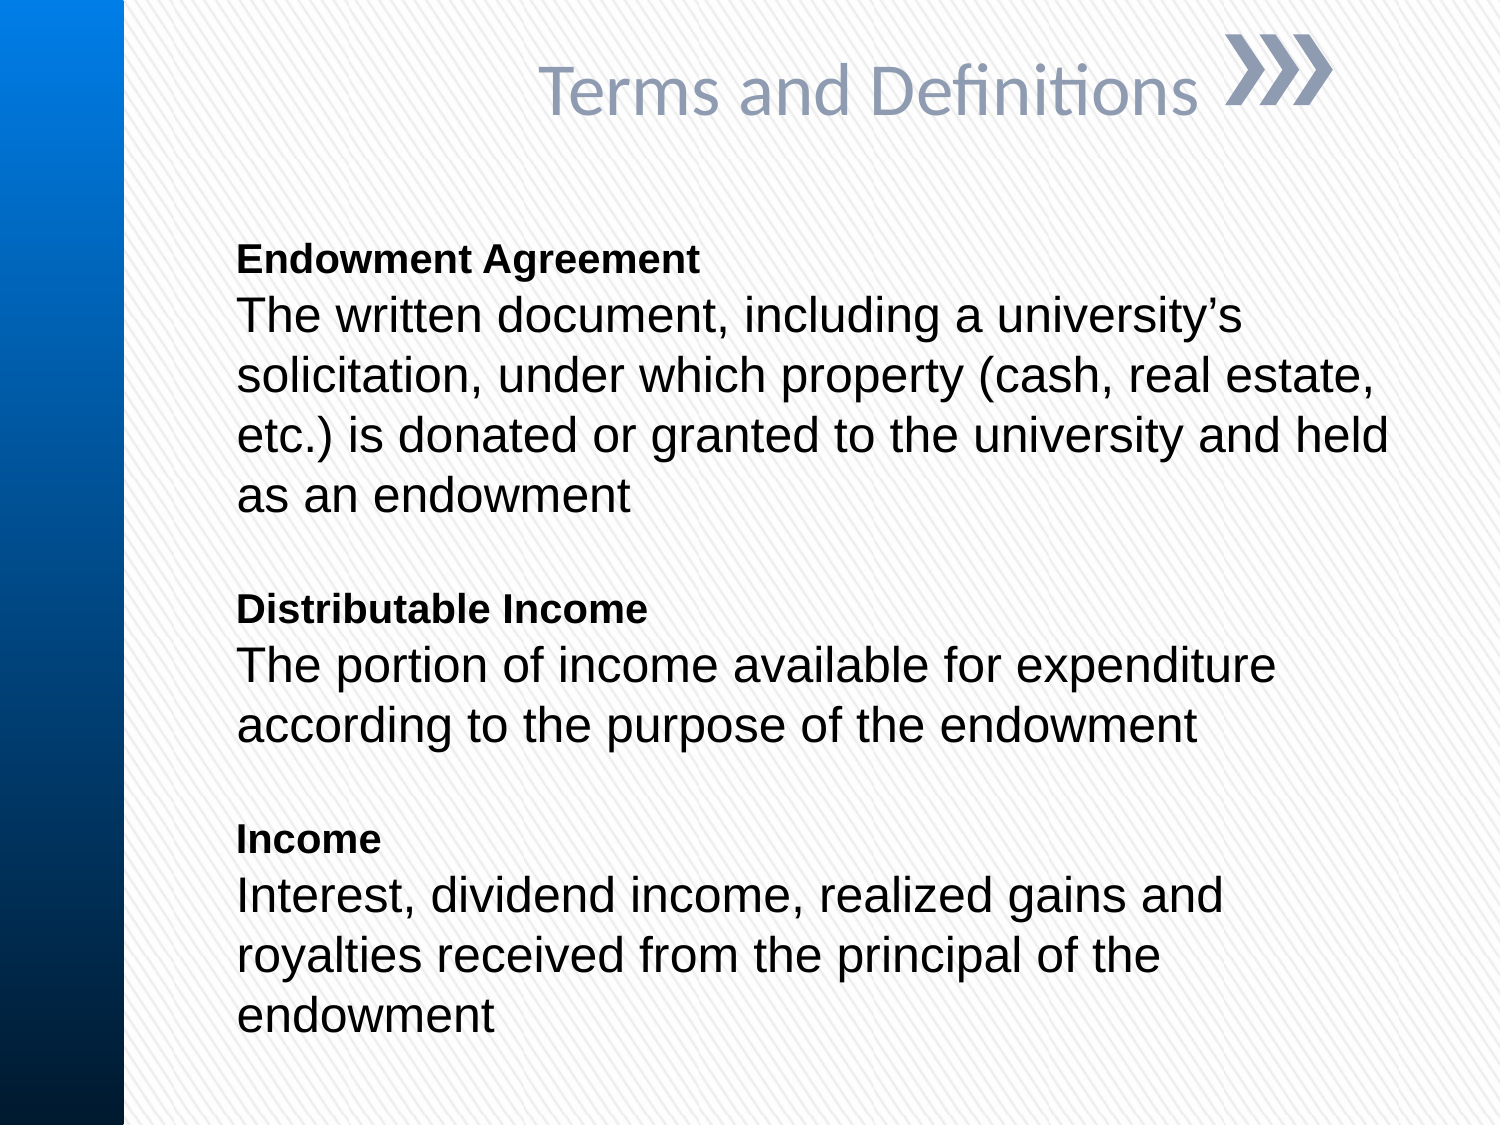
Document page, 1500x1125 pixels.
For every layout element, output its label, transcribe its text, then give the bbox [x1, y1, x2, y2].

text_box Endowment Agreement The written document, including a university’s solicitation, under which property (cash, real estate, etc.) is donated or granted to the university and held as an endowment Distributable Income The portion of income available for expenditure according to the purpose of the endowment Income Interest, dividend income, realized gains and royalties received from the principal of the endowment [212, 224, 1425, 1100]
subtitle Terms and Definitions [199, 33, 1215, 189]
